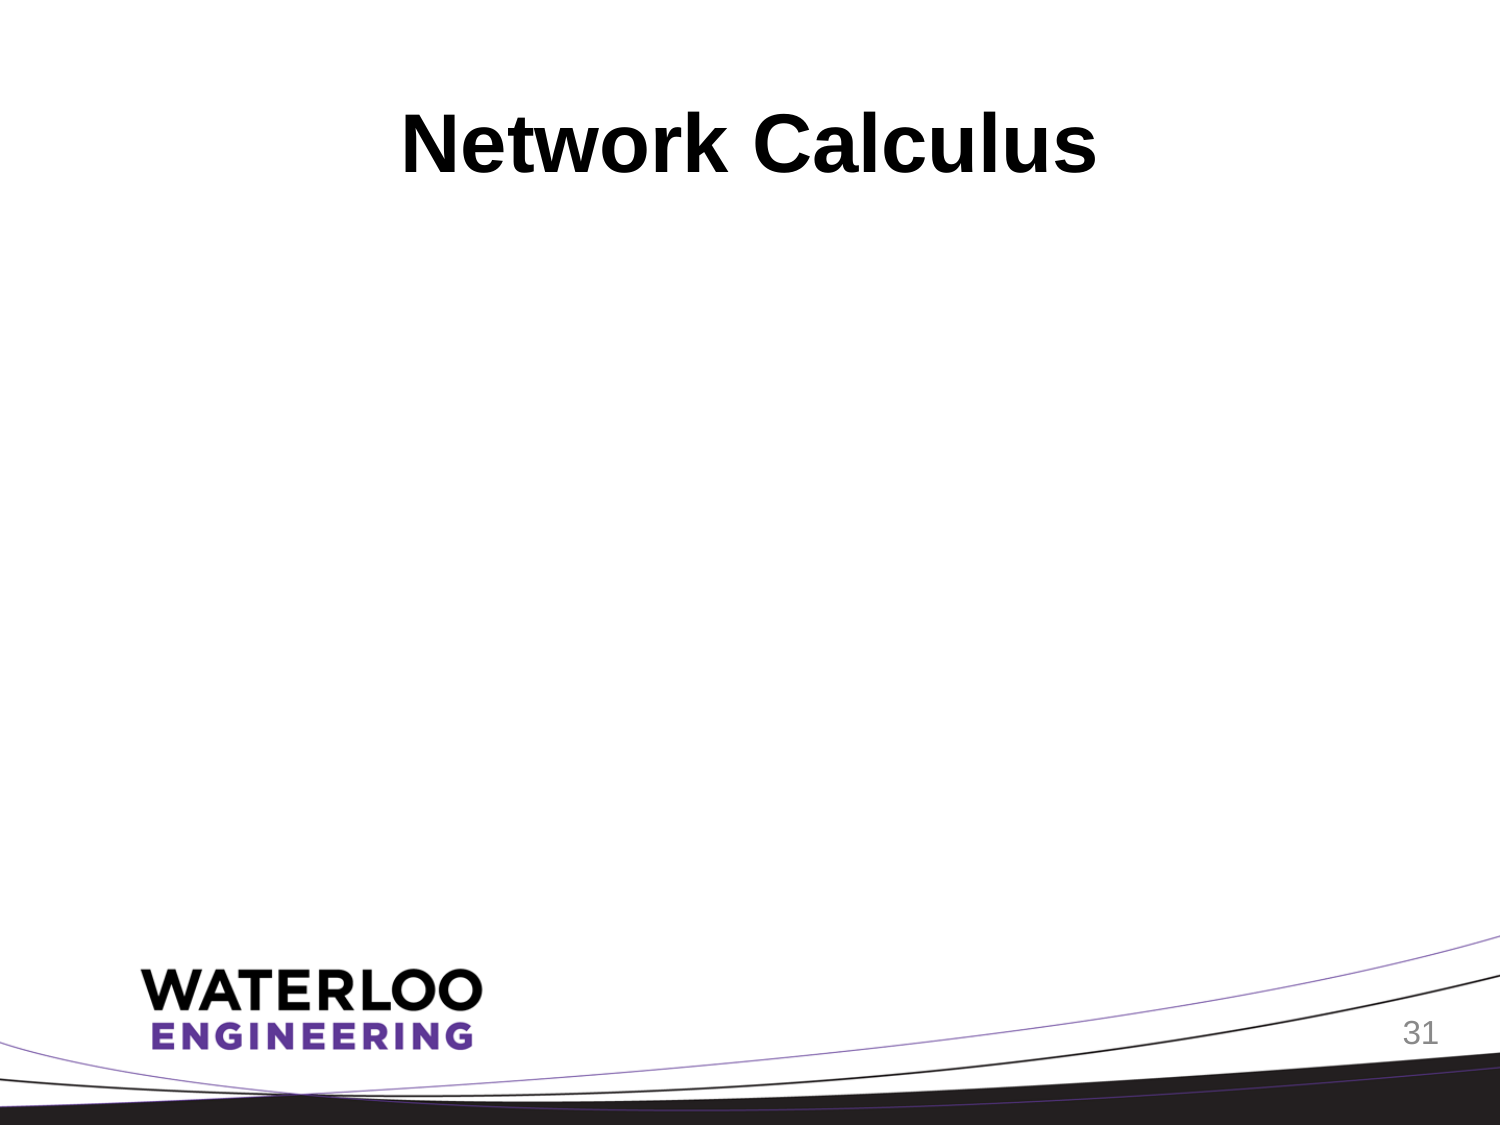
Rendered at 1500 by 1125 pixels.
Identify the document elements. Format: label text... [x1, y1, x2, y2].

picture [0, 0, 1500, 1125]
slide_number 31 [1296, 998, 1455, 1059]
title Network Calculus [75, 45, 1425, 233]
